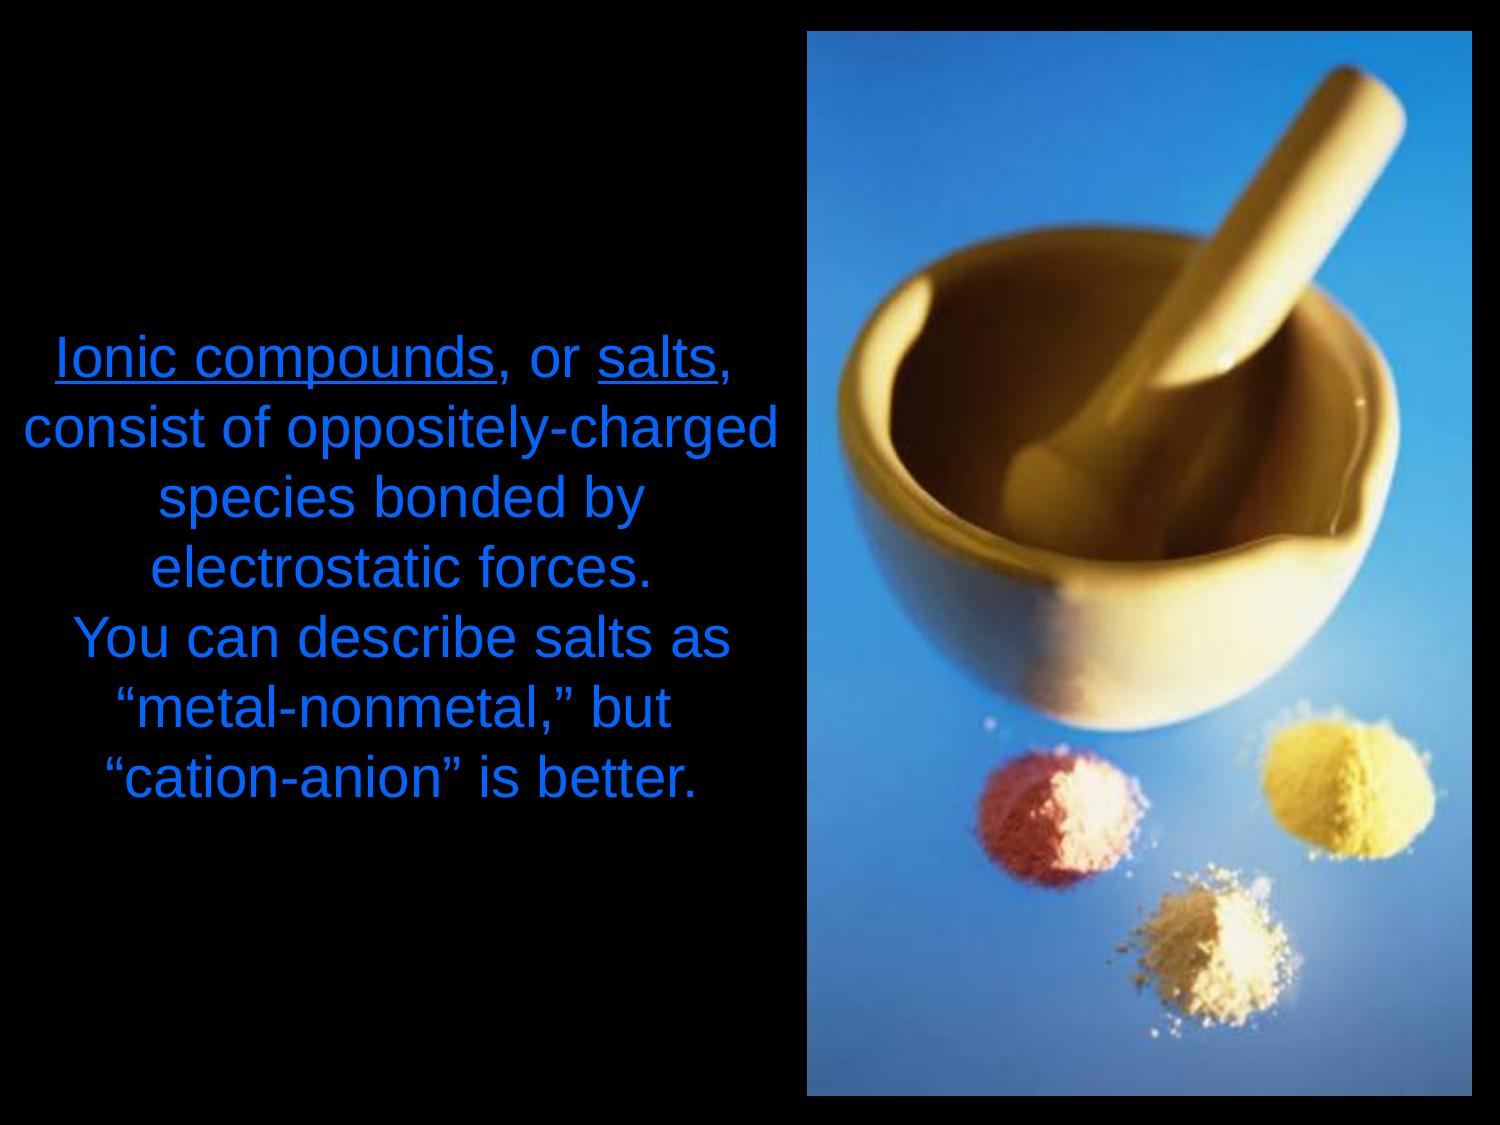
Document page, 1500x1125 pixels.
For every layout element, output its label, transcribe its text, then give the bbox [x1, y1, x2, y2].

text_box Ionic compounds, or salts, consist of oppositely-charged species bonded by electrostatic forces. You can describe salts as “metal-nonmetal,” but “cation-anion” is better. [9, 311, 797, 817]
picture [806, 30, 1472, 1097]
